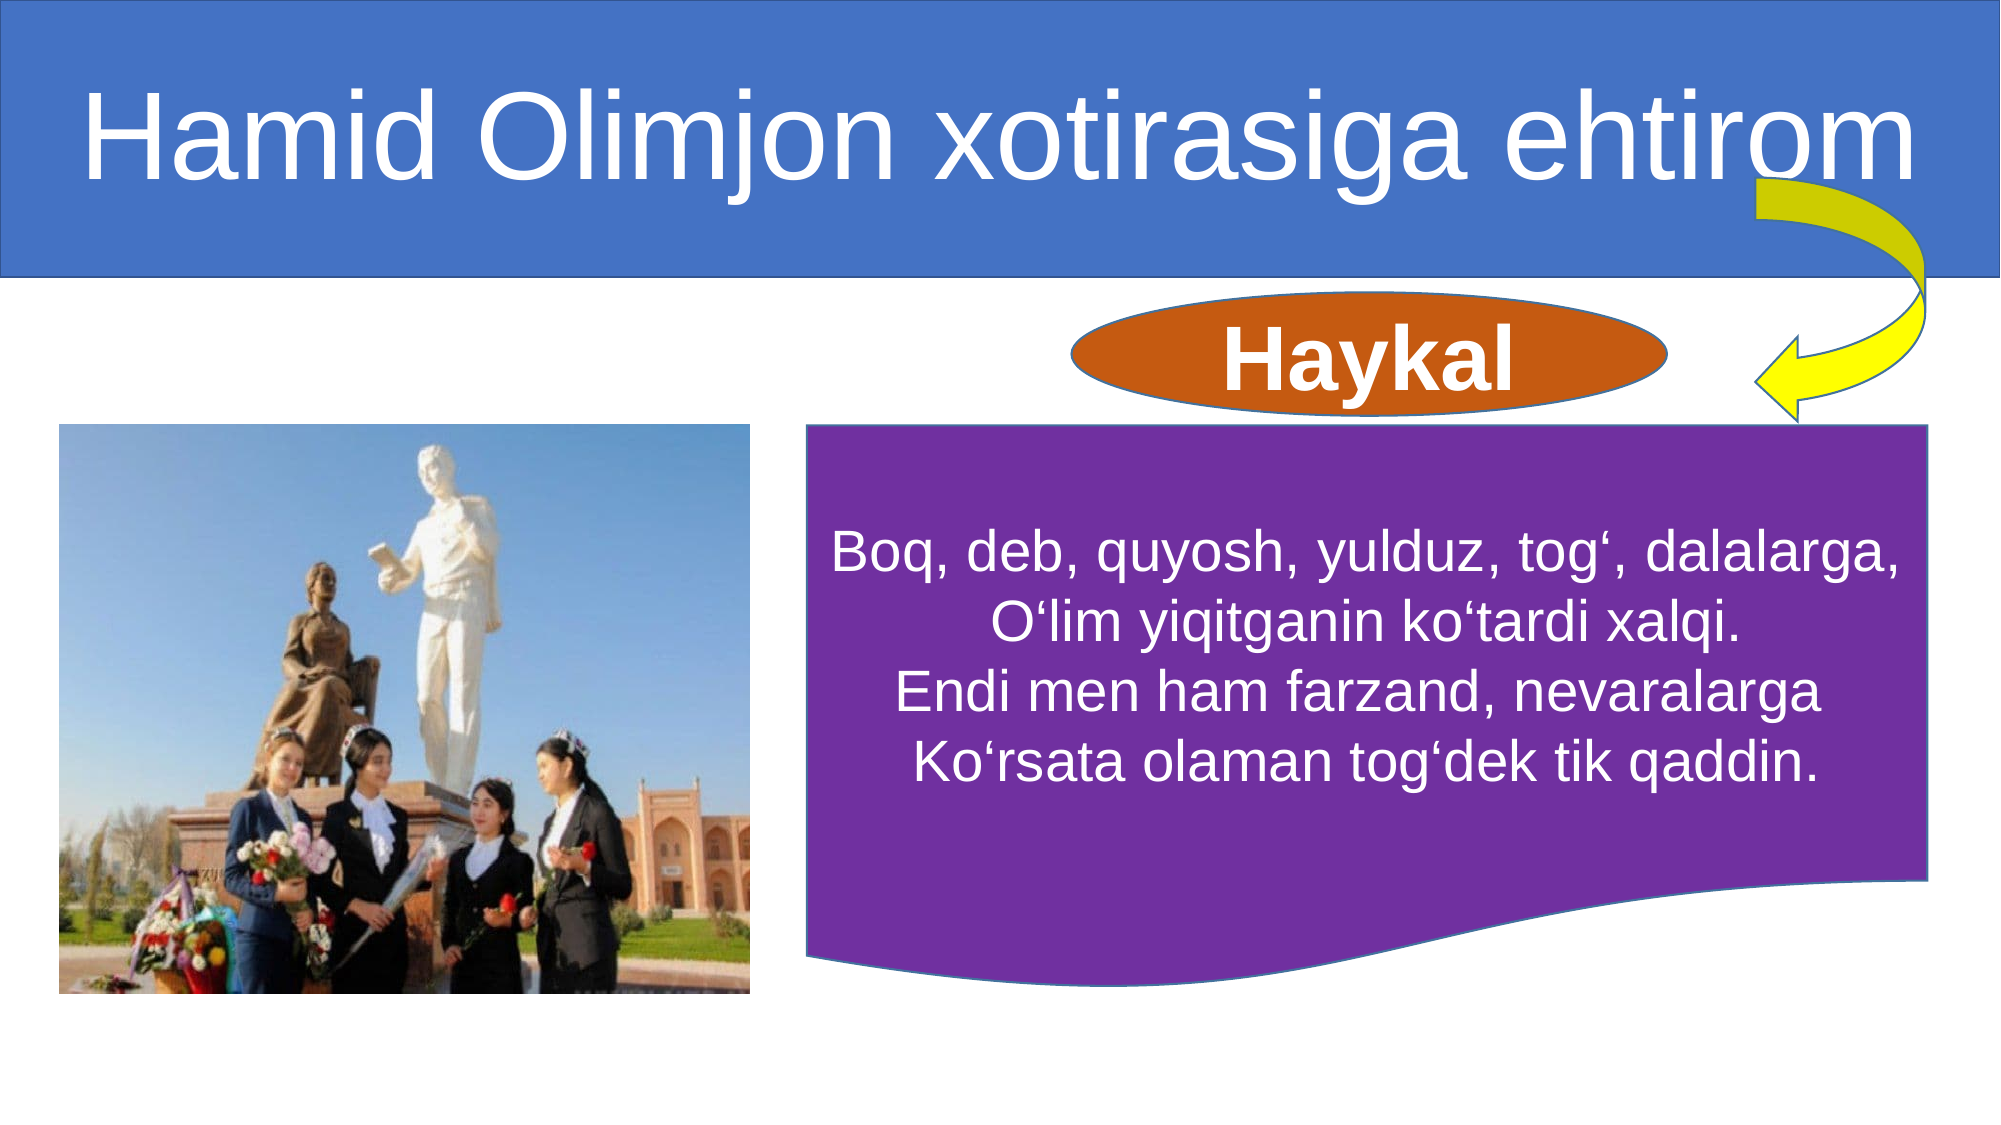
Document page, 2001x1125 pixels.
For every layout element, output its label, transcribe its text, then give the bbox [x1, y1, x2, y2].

title Hamid Olimjon xotirasiga ehtirom [0, 0, 2000, 278]
text_box Boq, deb, quyosh, yulduz, tog‘, dalalarga, O‘lim yiqitganin ko‘tardi xalqi. Endi men ham farzand, nevaralarga Ko‘rsata olaman tog‘dek tik qaddin. [805, 424, 1929, 987]
text_box Haykal [1070, 291, 1668, 417]
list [59, 424, 750, 994]
text_box [1753, 176, 1927, 424]
